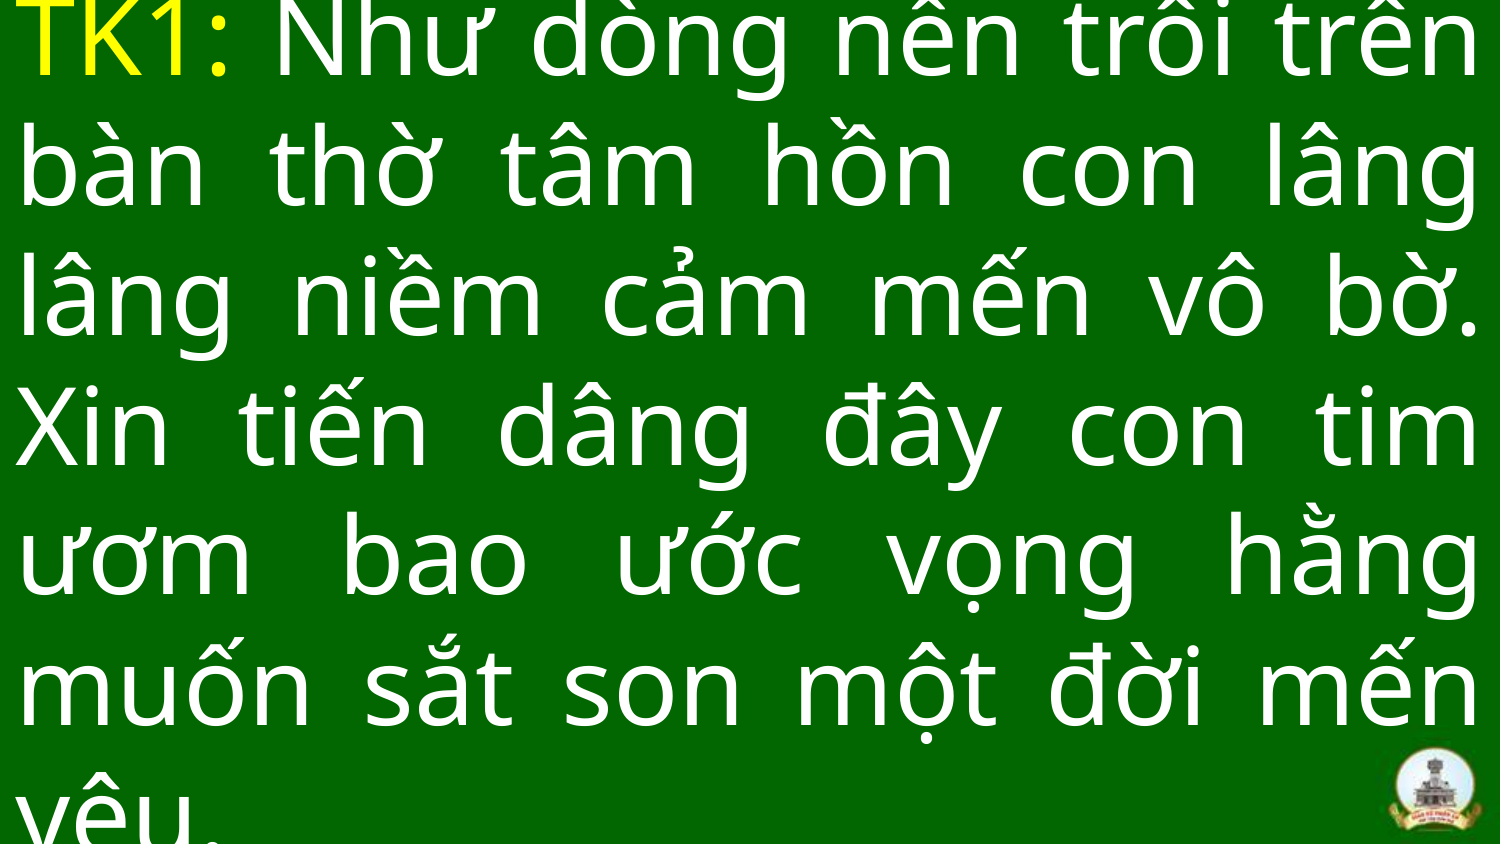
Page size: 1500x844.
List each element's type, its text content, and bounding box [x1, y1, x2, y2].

title TK1: Như dòng nến trôi trên bàn thờ tâm hồn con lâng lâng niềm cảm mến vô bờ. Xin tiến dâng đây con tim ươm bao ước vọng hằng muốn sắt son một đời mến yêu. [0, 0, 1500, 844]
